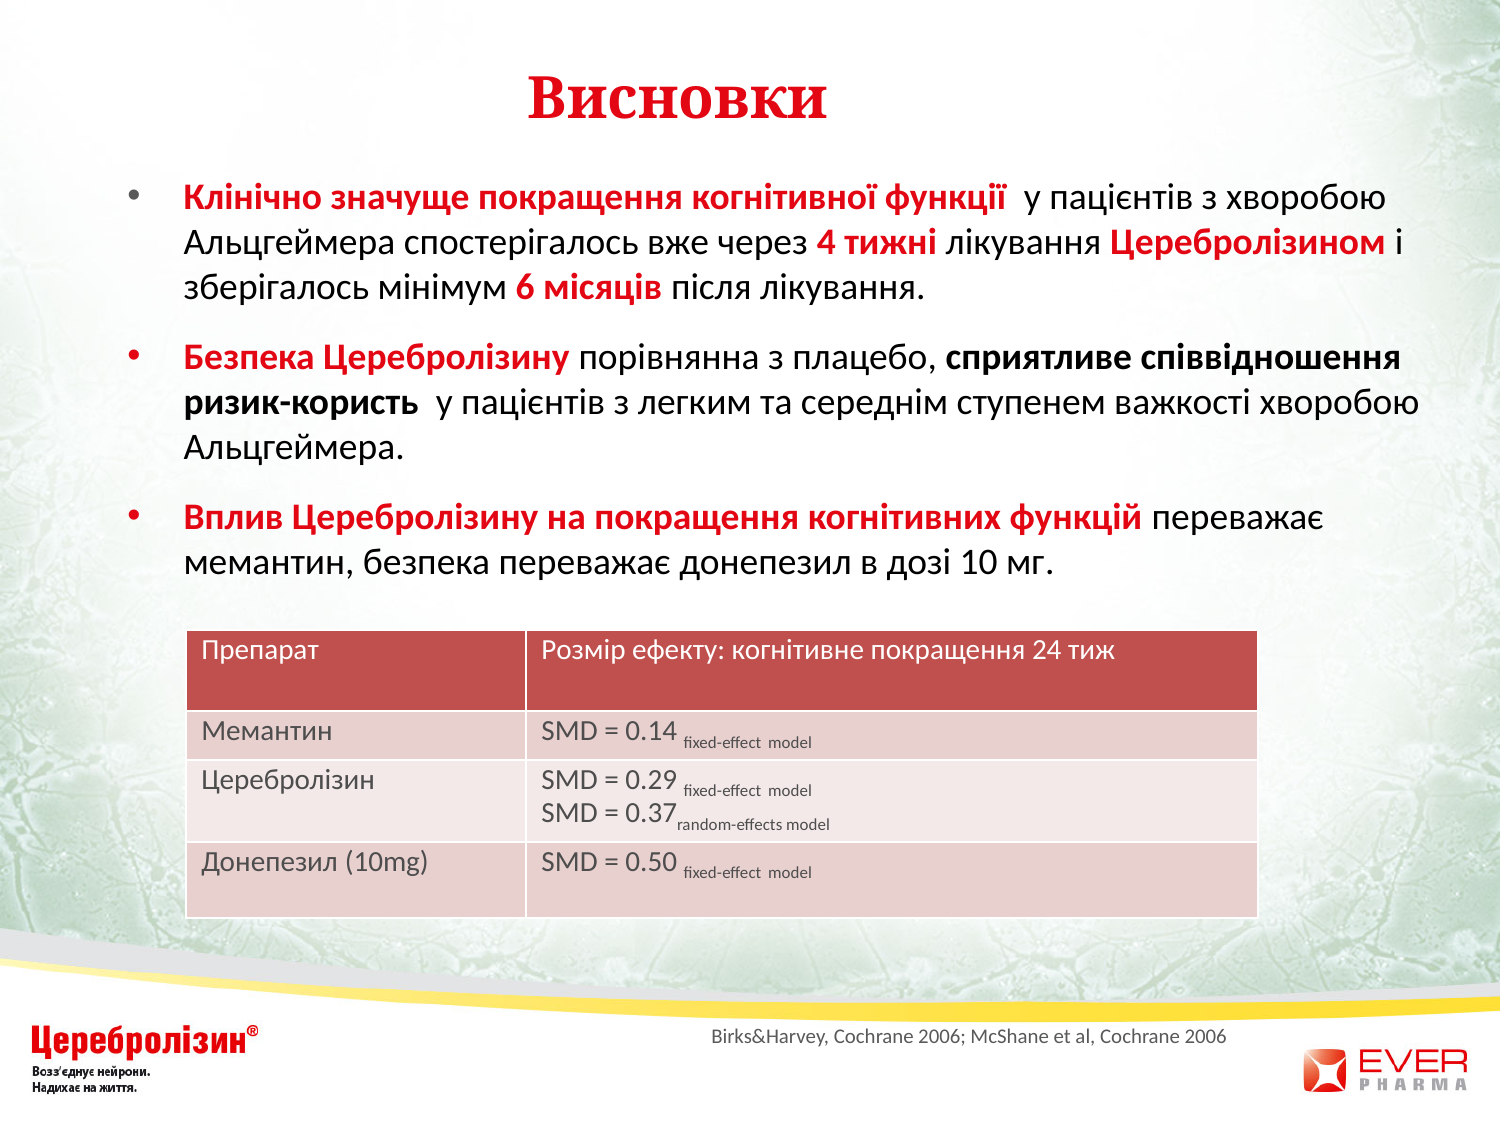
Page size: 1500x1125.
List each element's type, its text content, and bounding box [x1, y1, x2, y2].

picture [0, 0, 1500, 1125]
table_cell Мемантин [187, 712, 525, 759]
text_box Birks&Harvey, Cochrane 2006; McShane et al, Cochrane 2006 [696, 1014, 1447, 1055]
table_cell Церебролізин [187, 761, 525, 841]
table_cell SMD = 0.29 fixed-effect model SMD = 0.37random-effects model [527, 761, 1257, 841]
table_header Розмір ефекту: когнітивне покращення 24 тиж [527, 631, 1257, 710]
table_cell Донепезил (10mg) [187, 843, 525, 917]
table_cell SMD = 0.14 fixed-effect model [527, 712, 1257, 759]
table_header Препарат [187, 631, 525, 710]
table_cell SMD = 0.50 fixed-effect model [527, 843, 1257, 917]
title Висновки [512, 1, 1293, 164]
list Клінічно значуще покращення когнітивної функції у пацієнтів з хворобою Альцгеймера спостерігалось вже через 4 тижні лікування Церебролізином і зберігалось мінімум 6 місяців після лікування. Безпека Церебролізину порівнянна з плацебо, сприятливе співвідношення ризик-користь у пацієнтів з легким та середнім ступенем важкості хворобою Альцгеймера. Вплив Церебролізину на покращення когнітивних функцій переважає мемантин, безпека переважає донепезил в дозі 10 мг. [112, 164, 1447, 735]
